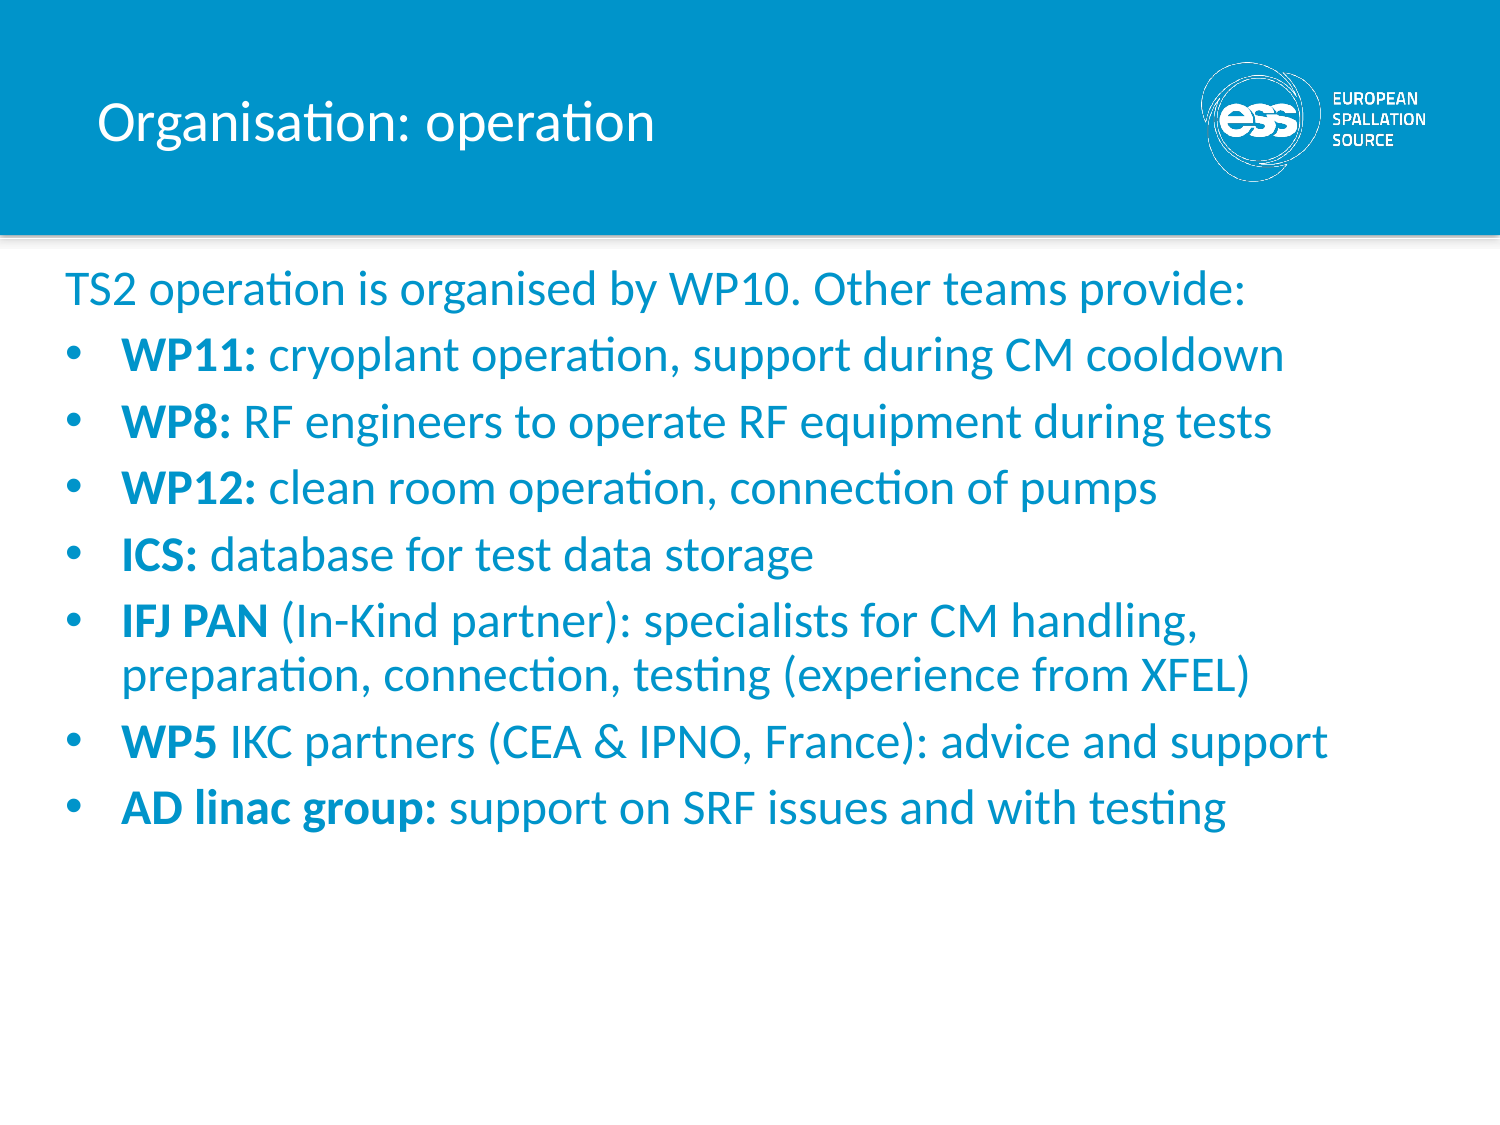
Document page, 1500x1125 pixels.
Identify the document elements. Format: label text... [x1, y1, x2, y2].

picture [1366, 134, 1374, 145]
picture [1377, 93, 1385, 104]
picture [1388, 93, 1394, 104]
picture [1355, 93, 1361, 104]
subtitle TS2 operation is organised by WP10. Other teams provide: WP11: cryoplant operation, support during CM cooldown WP8: RF engineers to operate RF equipment during tests WP12: clean room operation, connection of pumps ICS: database for test data storage IFJ PAN (In-Kind partner): specialists for CM handling, preparation, connection, testing (experience from XFEL) WP5 IKC partners (CEA & IPNO, France): advice and support AD linac group: support on SRF issues and with testing [56, 262, 1363, 1015]
picture [1386, 134, 1392, 146]
picture [1354, 135, 1362, 146]
picture [1381, 119, 1389, 124]
picture [1334, 93, 1340, 104]
picture [1368, 94, 1374, 104]
picture [1220, 104, 1299, 136]
picture [1408, 93, 1412, 104]
picture [1345, 93, 1351, 104]
title Organisation: operation [97, 0, 1043, 237]
